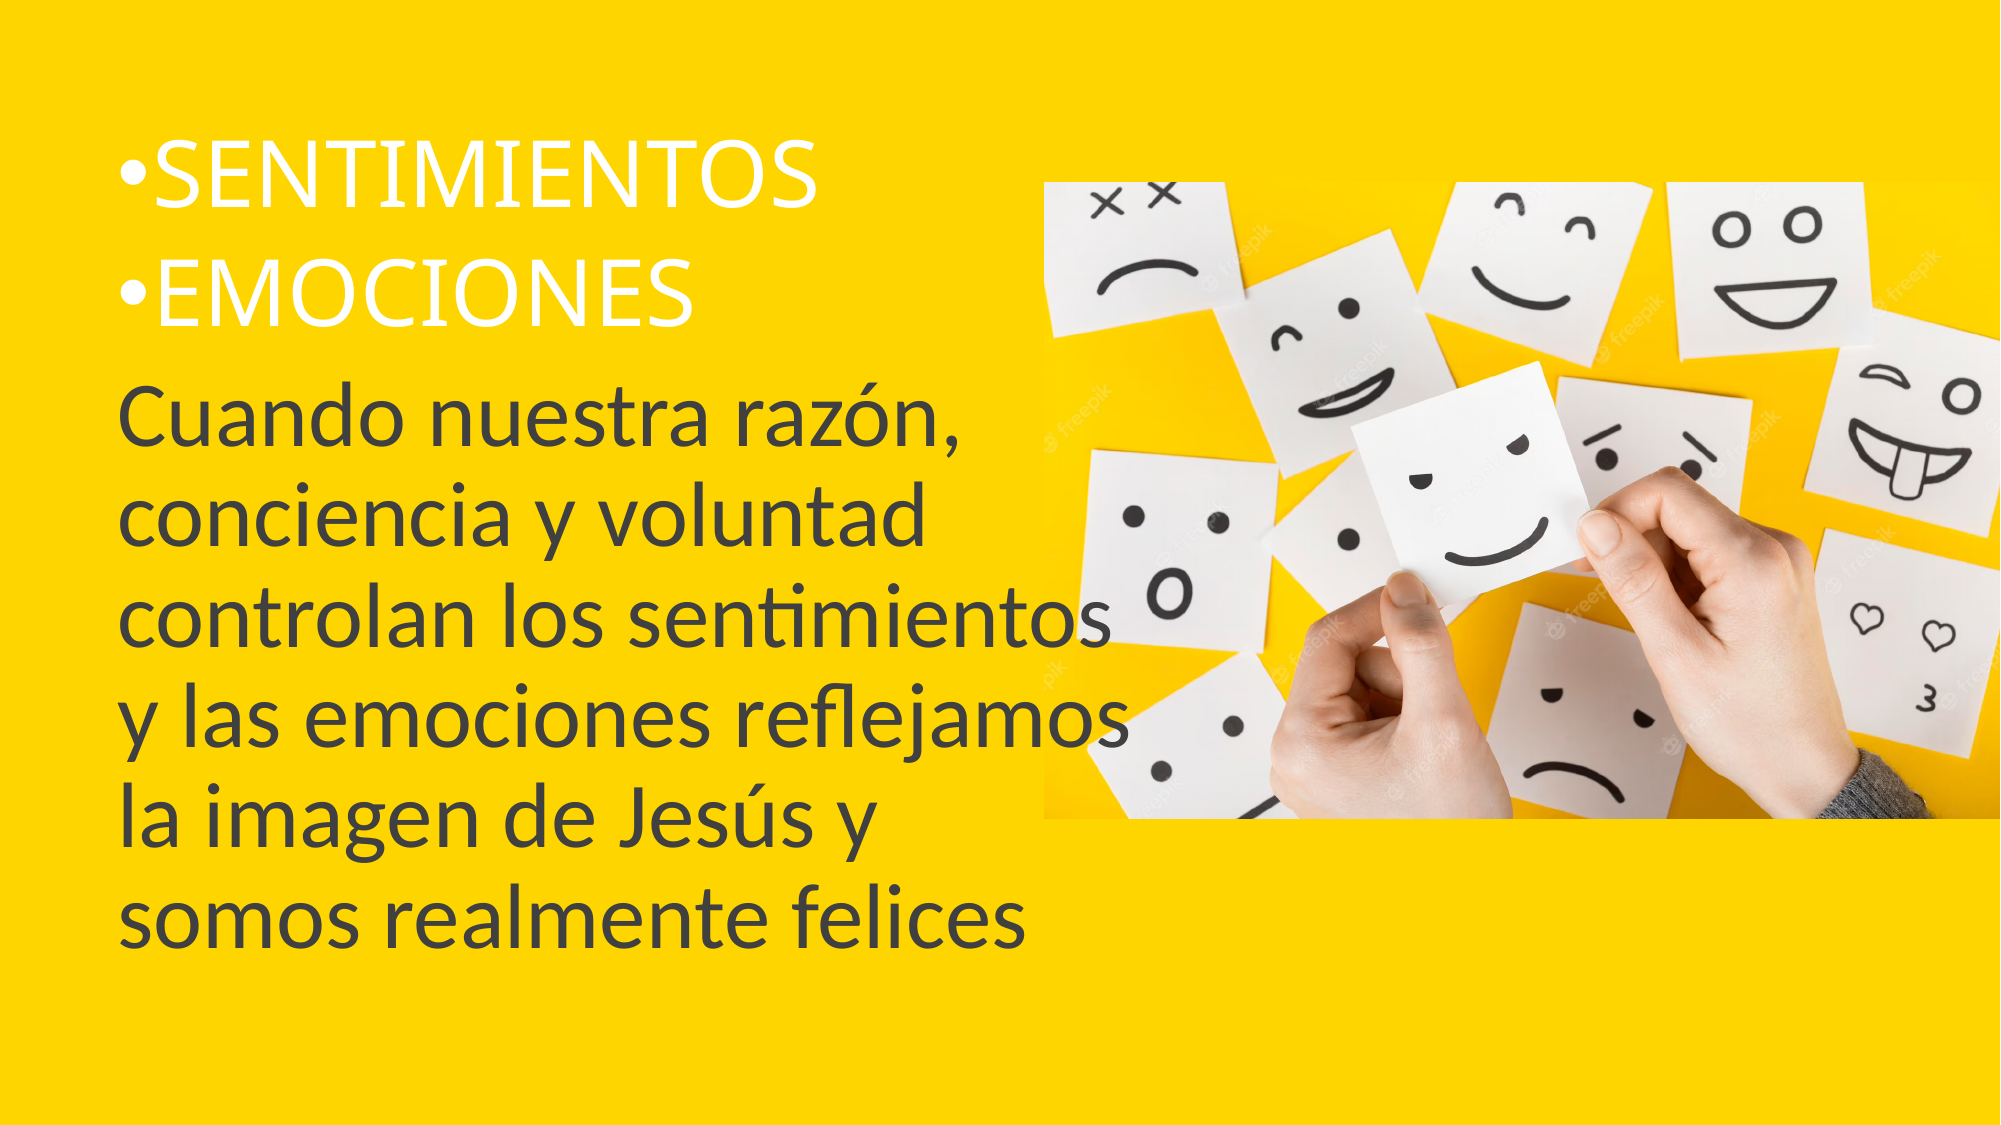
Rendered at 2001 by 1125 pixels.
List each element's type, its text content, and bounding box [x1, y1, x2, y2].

list SENTIMIENTOS EMOCIONES Cuando nuestra razón, conciencia y voluntad controlan los sentimientos y las emociones reflejamos la imagen de Jesús y somos realmente felices [102, 119, 1152, 1079]
picture [1044, 182, 2000, 820]
